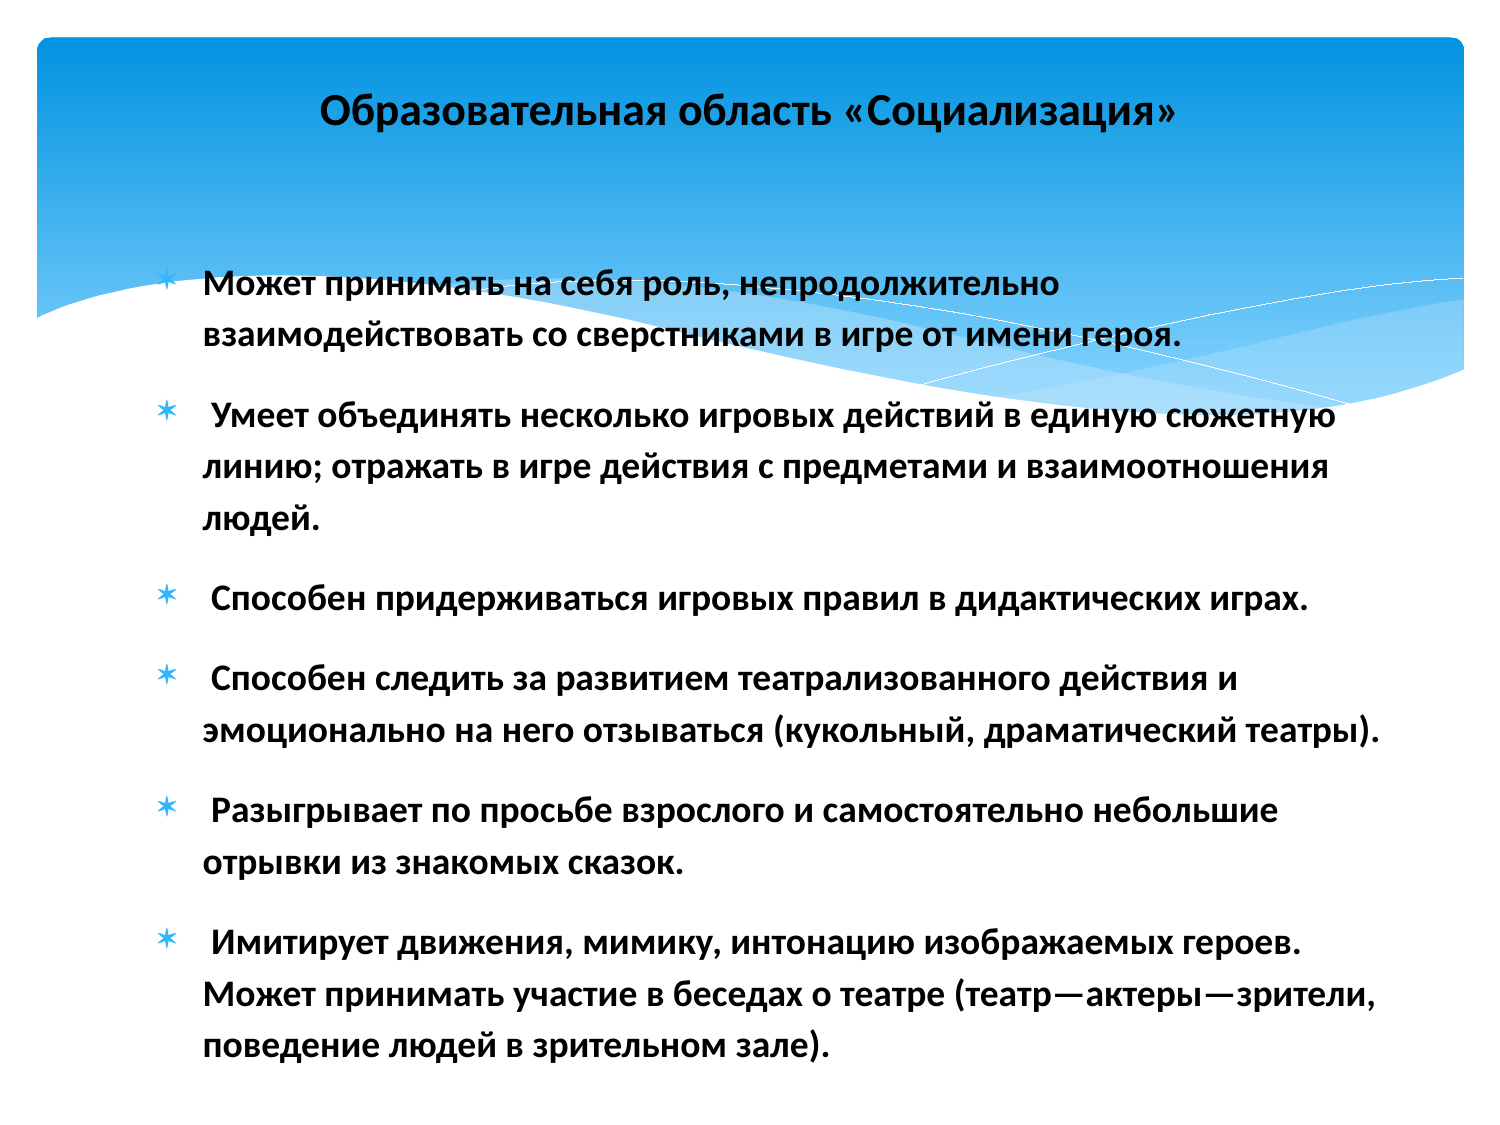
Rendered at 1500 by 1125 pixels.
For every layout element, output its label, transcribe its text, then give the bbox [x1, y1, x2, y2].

list Может принимать на себя роль, непродолжительно взаимодействовать со сверстниками в игре от имени героя. Умеет объединять несколько игровых действий в единую сюжетную линию; отражать в игре действия с предметами и взаимоотношения людей. Способен придерживаться игровых правил в дидактических играх. Способен следить за развитием театрализованного действия и эмоционально на него отзываться (кукольный, драматический театры). Разыгрывает по просьбе взрослого и самостоятельно небольшие отрывки из знакомых сказок. Имитирует движения, мимику, интонацию изображаемых героев. Может принимать участие в беседах о театре (театр—актеры—зрители, поведение людей в зрительном зале). [142, 262, 1400, 1048]
title Образовательная область «Социализация» [74, 55, 1426, 262]
